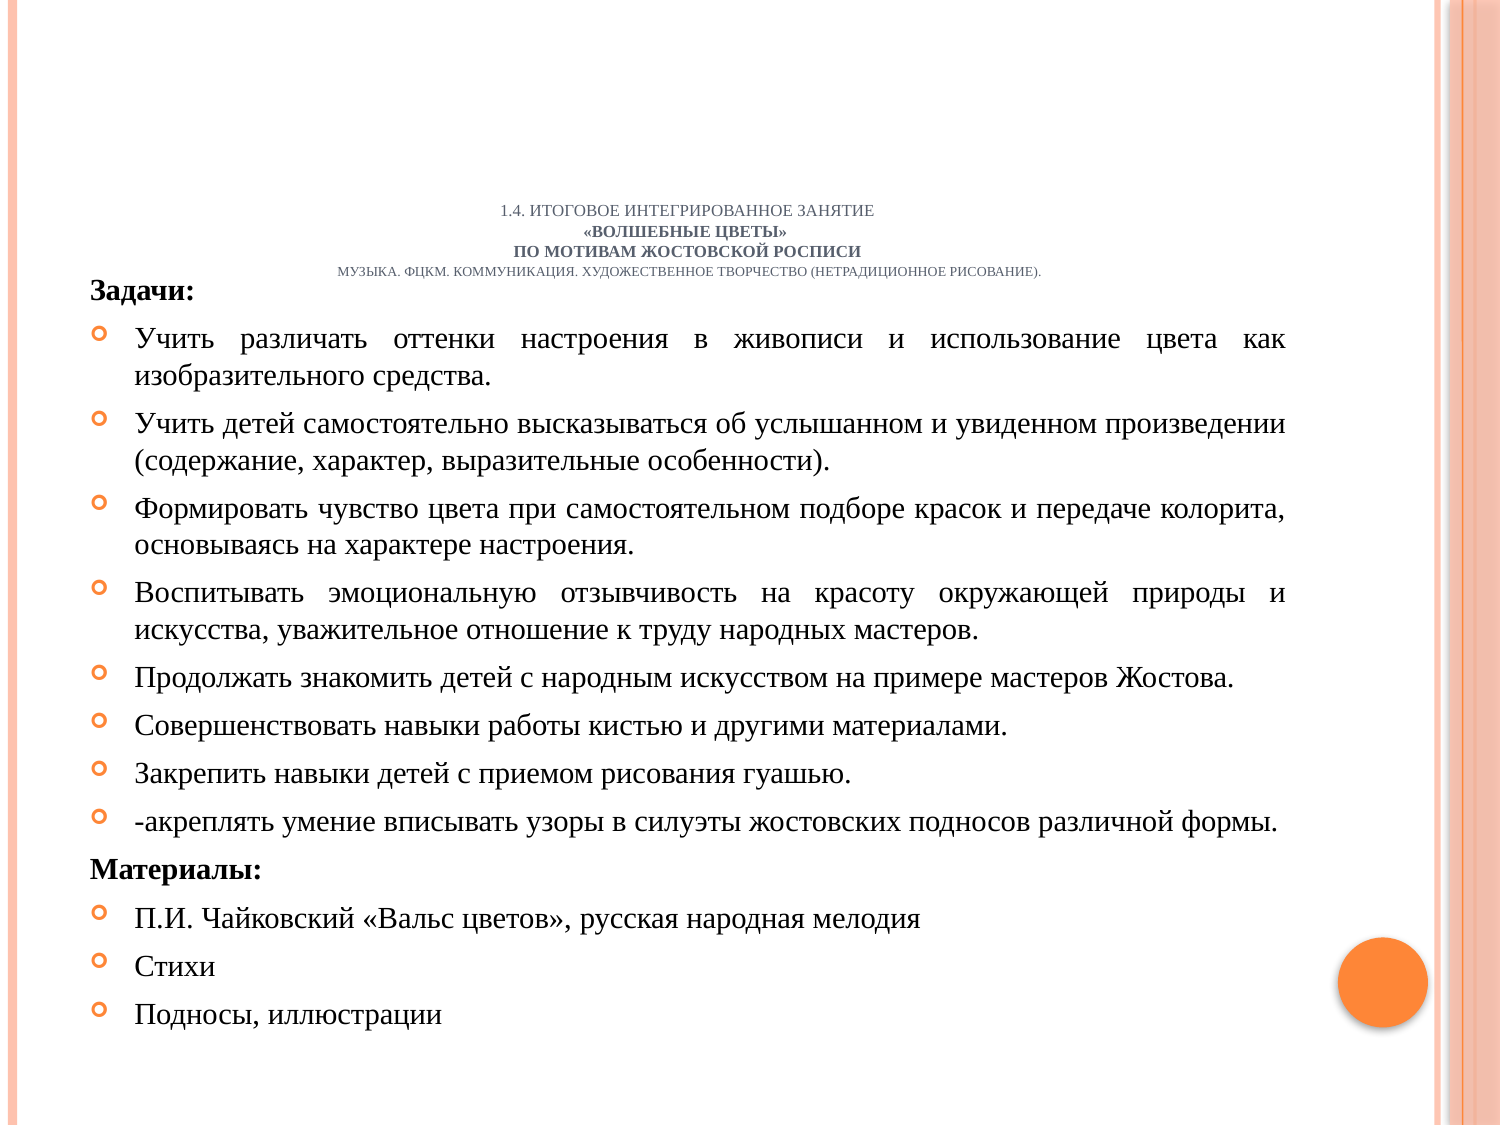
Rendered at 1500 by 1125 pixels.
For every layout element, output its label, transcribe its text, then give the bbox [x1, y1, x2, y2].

list Задачи: Учить различать оттенки настроения в живописи и использование цвета как изобразительного средства. Учить детей самостоятельно высказываться об услышанном и увиденном произведении (содержание, характер, выразительные особенности). Формировать чувство цвета при самостоятельном подборе красок и передаче колорита, основываясь на характере настроения. Воспитывать эмоциональную отзывчивость на красоту окружающей природы и искусства, уважительное отношение к труду народных мастеров. Продолжать знакомить детей с народным искусством на примере мастеров Жостова. Совершенствовать навыки работы кистью и другими материалами. Закрепить навыки детей с приемом рисования гуашью. -акреплять умение вписывать узоры в силуэты жостовских подносов различной формы. Материалы: П.И. Чайковский «Вальс цветов», русская народная мелодия Стихи Подносы, иллюстрации [75, 262, 1300, 1062]
title 1.4. Итоговое интегрированное занятие «ВОЛШЕБНЫЕ ЦВЕТЫ» по мотивам Жостовской росписи Музыка. ФЦКМ. Коммуникация. Художественное творчество (Нетрадиционное рисование). [75, 45, 1300, 262]
